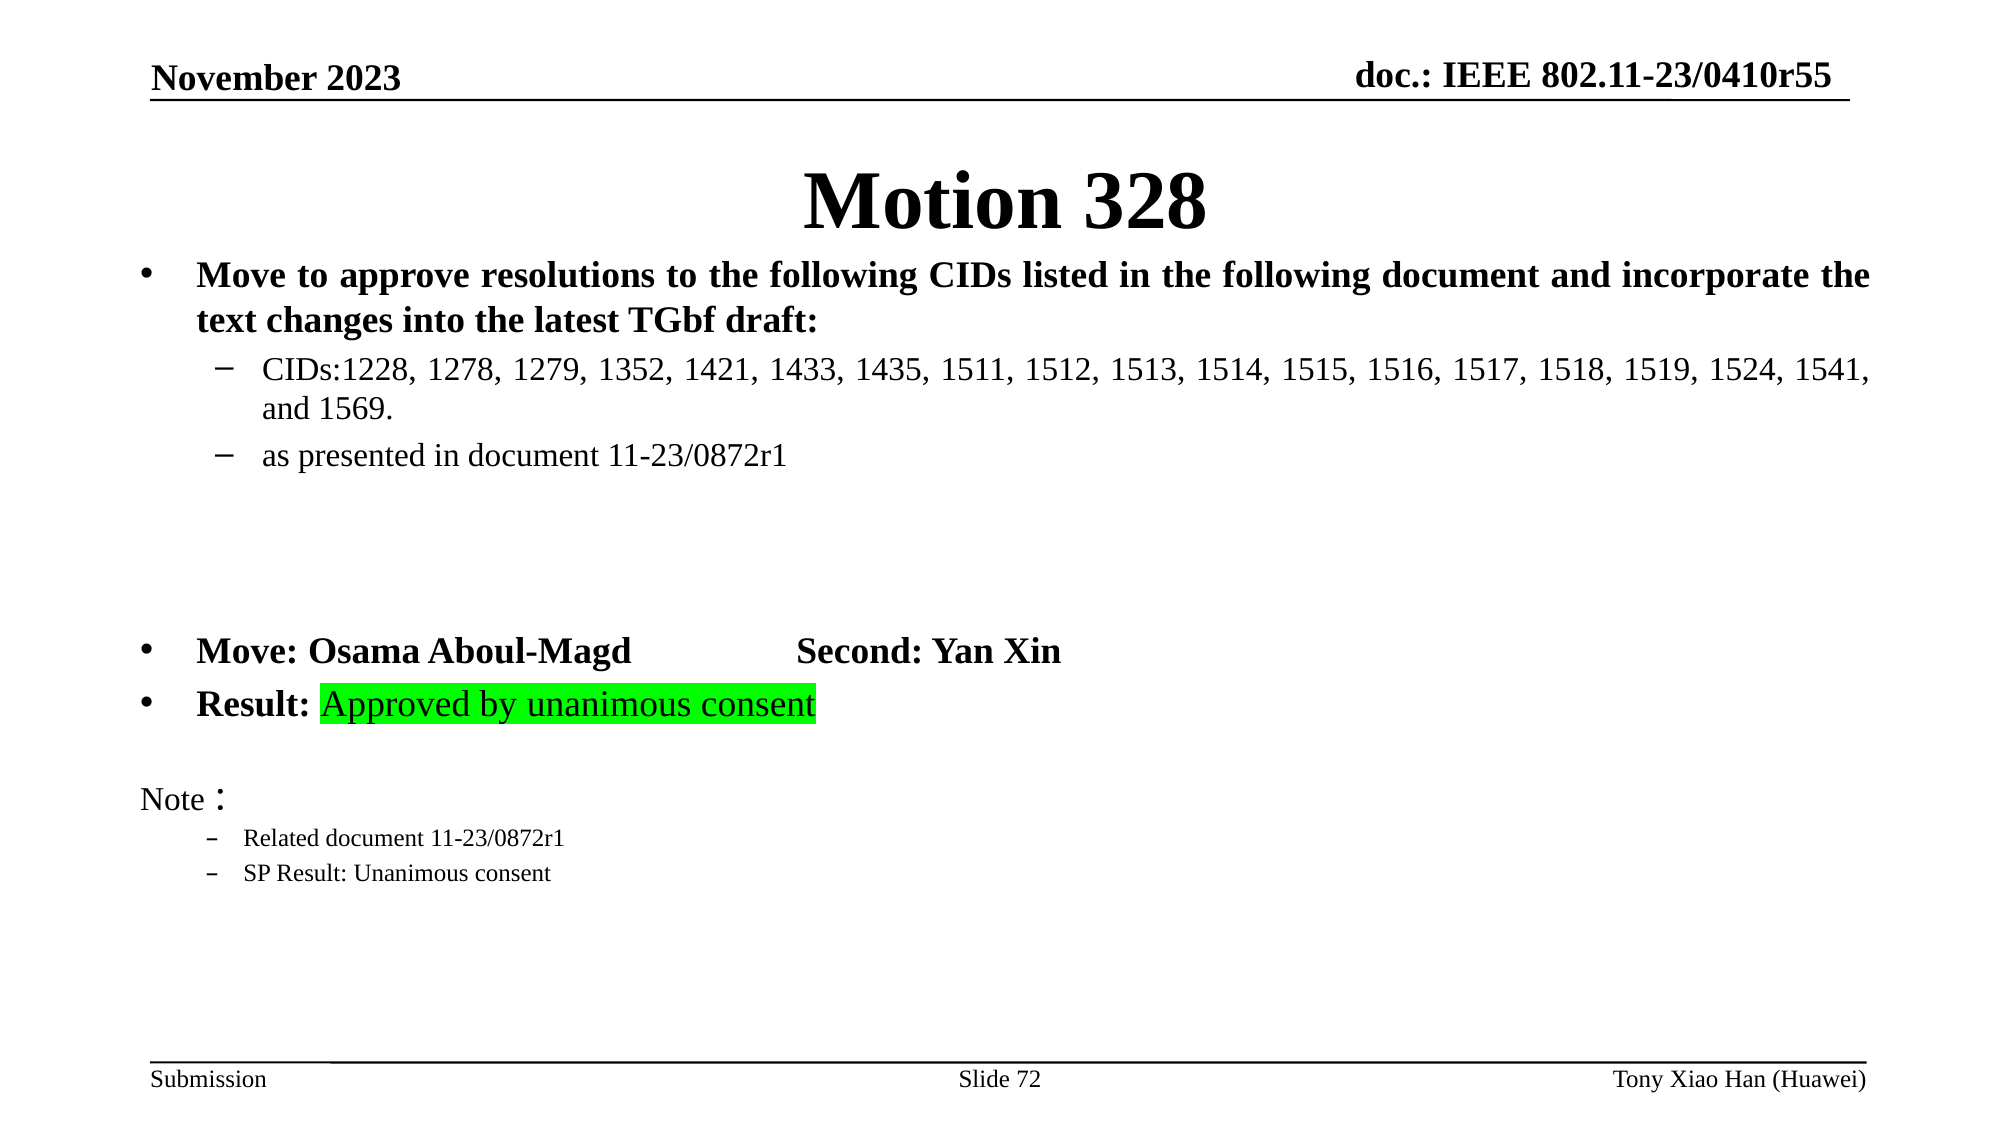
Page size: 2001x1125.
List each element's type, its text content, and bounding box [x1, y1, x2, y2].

text_box Motion 328 [368, 137, 1644, 212]
text_box Move to approve resolutions to the following CIDs listed in the following document and incorporate the text changes into the latest TGbf draft: CIDs:1228, 1278, 1279, 1352, 1421, 1433, 1435, 1511, 1512, 1513, 1514, 1515, 1516, 1517, 1518, 1519, 1524, 1541, and 1569. as presented in document 11-23/0872r1 Move: Osama Aboul-Magd Second: Yan Xin Result: Approved by unanimous consent Note： Related document 11-23/0872r1 SP Result: Unanimous consent [125, 212, 1888, 900]
